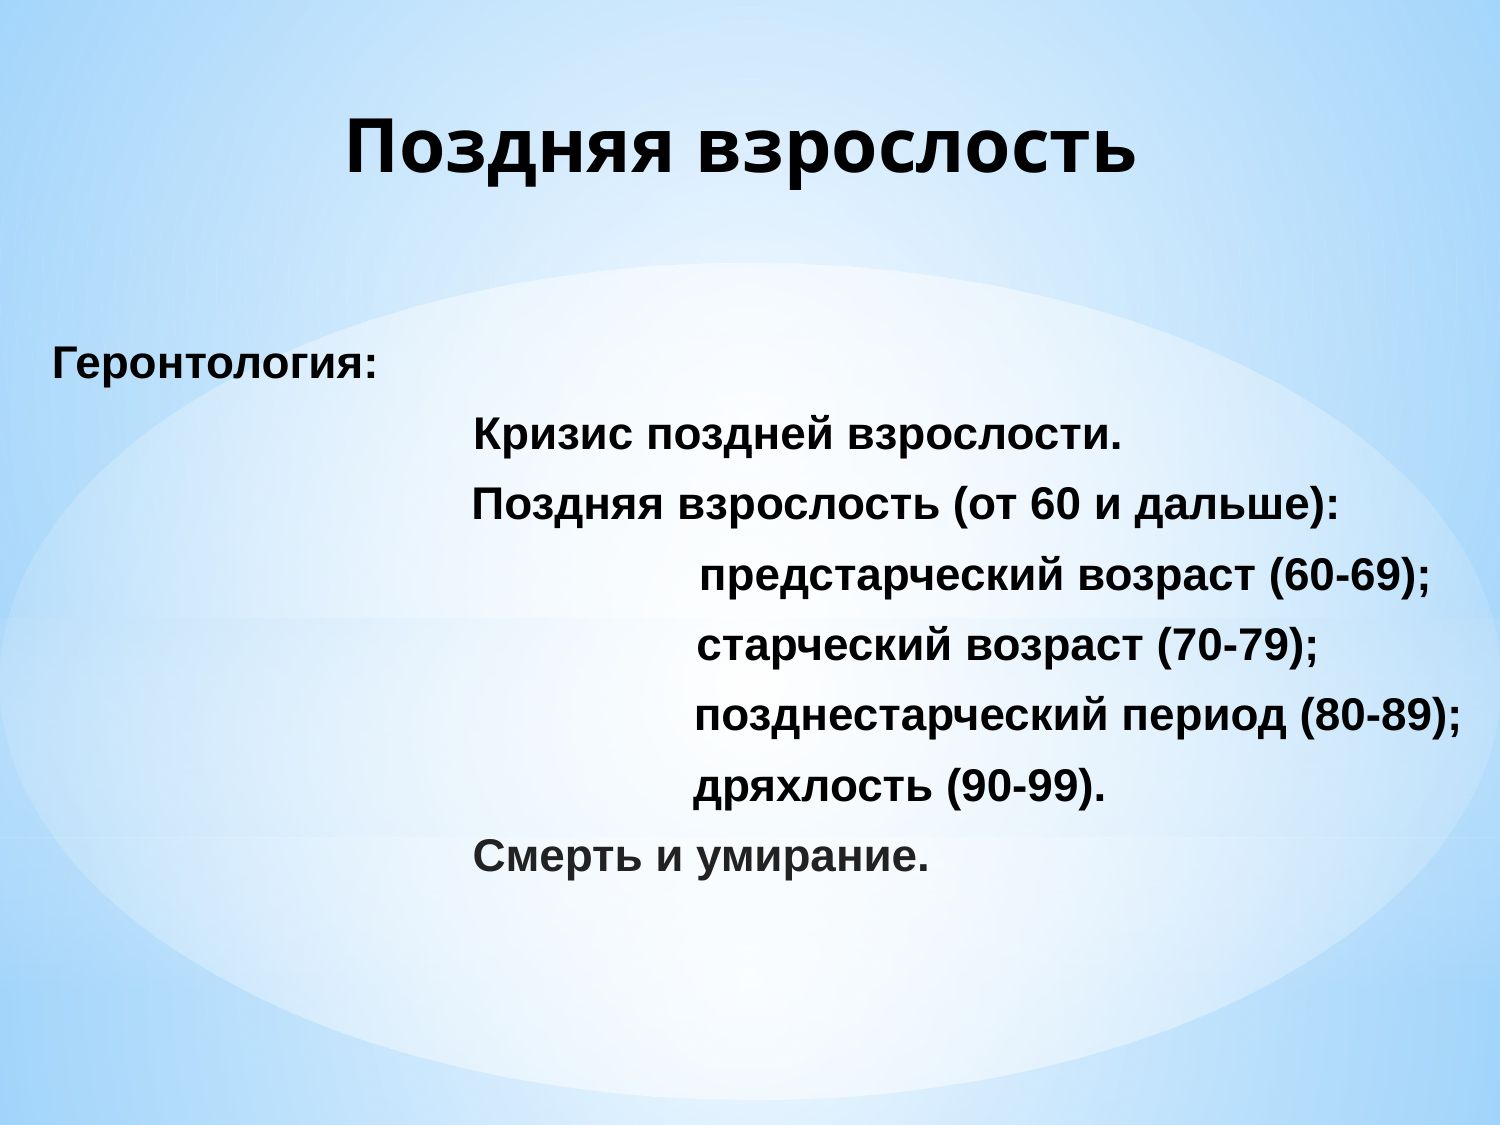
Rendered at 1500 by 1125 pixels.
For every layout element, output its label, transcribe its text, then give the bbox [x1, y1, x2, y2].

list Геронтология: Кризис поздней взрослости. Поздняя взрослость (от 60 и дальше): предстарческий возраст (60-69); старческий возраст (70-79); позднестарческий период (80-89); дряхлость (90-99). Смерть и умирание. [29, 255, 1483, 1071]
title Поздняя взрослость [206, 90, 1275, 255]
